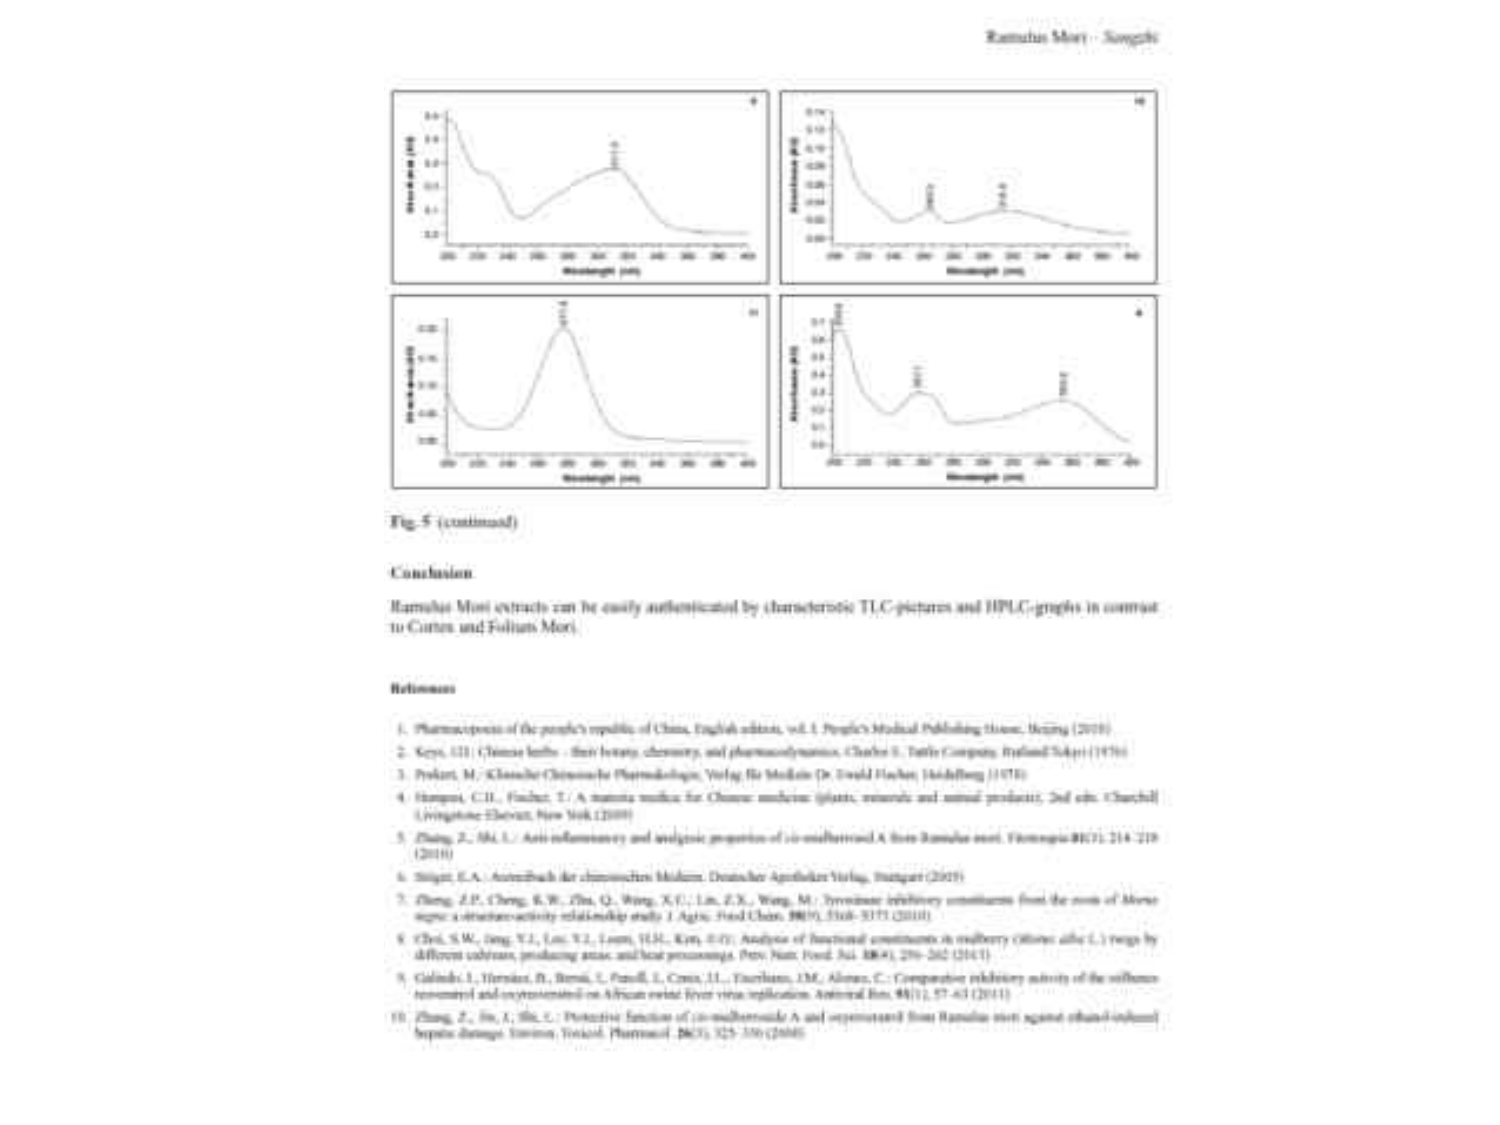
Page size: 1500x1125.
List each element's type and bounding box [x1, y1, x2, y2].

picture [383, 0, 1188, 1068]
